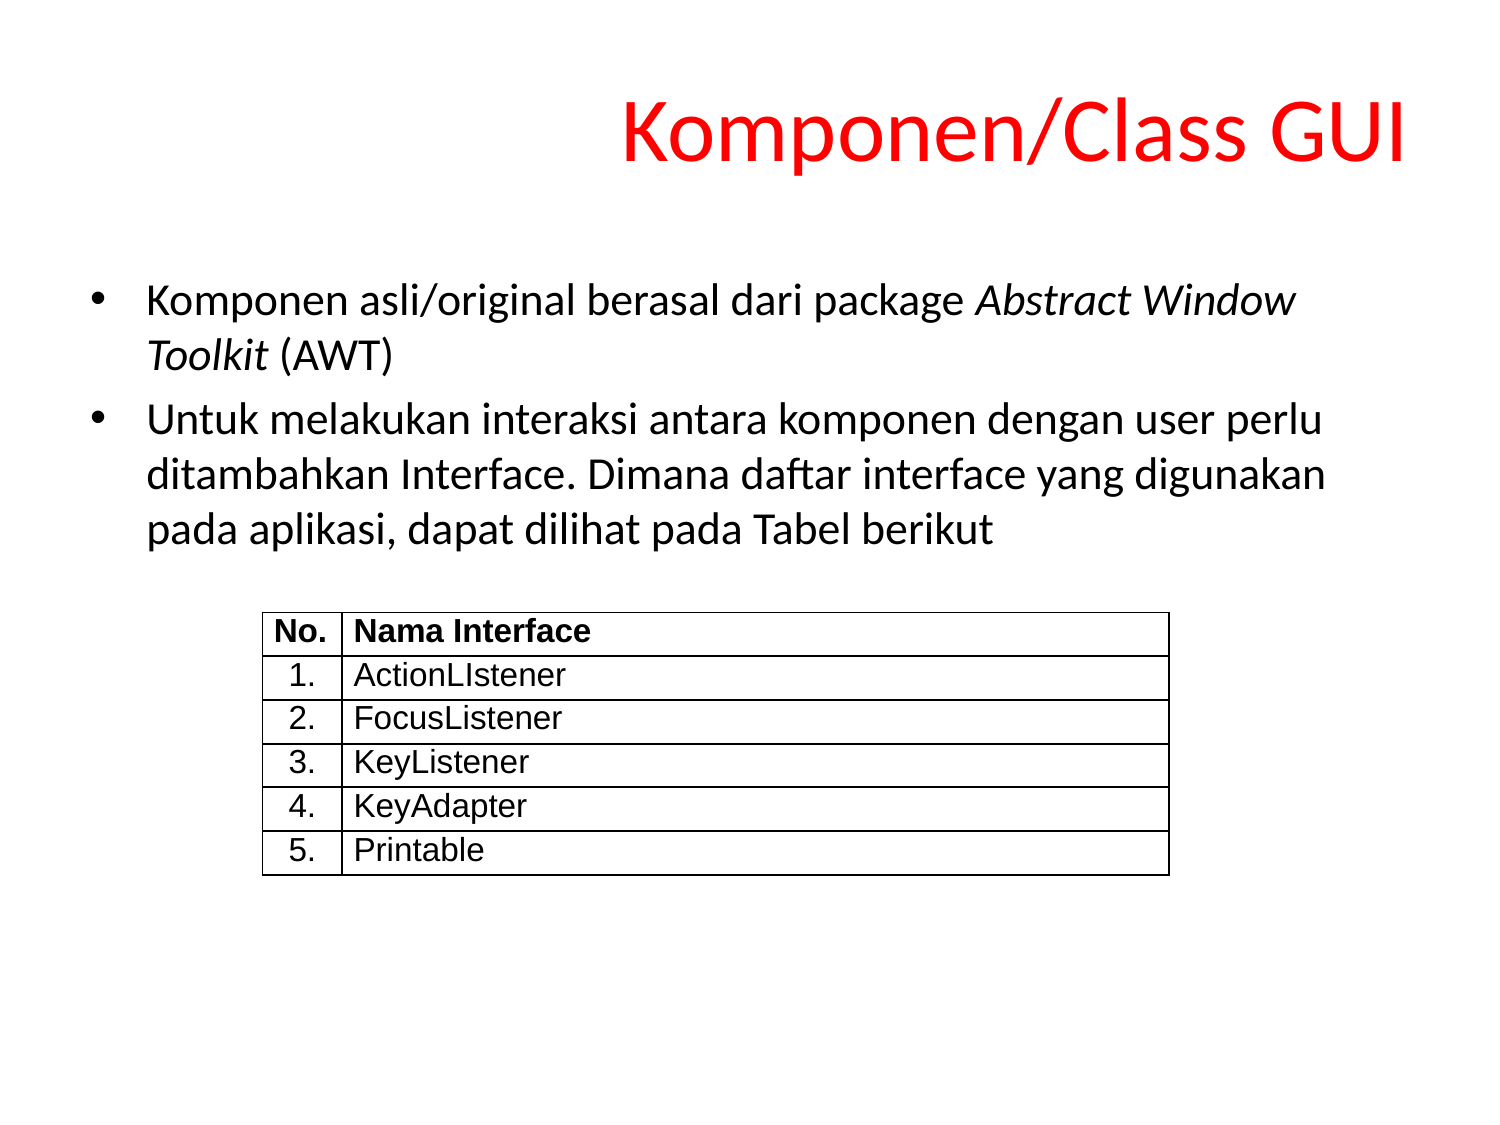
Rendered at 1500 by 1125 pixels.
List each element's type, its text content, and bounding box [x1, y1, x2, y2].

table_cell Printable [343, 832, 1168, 874]
table_cell KeyListener [343, 745, 1168, 786]
table_header No. [263, 613, 341, 655]
table_cell ActionLIstener [343, 657, 1168, 699]
table_cell KeyAdapter [343, 788, 1168, 830]
table_cell 1. [263, 657, 341, 699]
list Komponen asli/original berasal dari package Abstract Window Toolkit (AWT) Untuk melakukan interaksi antara komponen dengan user perlu ditambahkan Interface. Dimana daftar interface yang digunakan pada aplikasi, dapat dilihat pada Tabel berikut [75, 262, 1425, 1005]
table_cell 4. [263, 788, 341, 830]
title Komponen/Class GUI [75, 45, 1425, 233]
table_cell 5. [263, 832, 341, 874]
table_header Nama Interface [343, 613, 1168, 655]
table_cell 3. [263, 745, 341, 786]
table_cell 2. [263, 701, 341, 743]
table_cell FocusListener [343, 701, 1168, 743]
